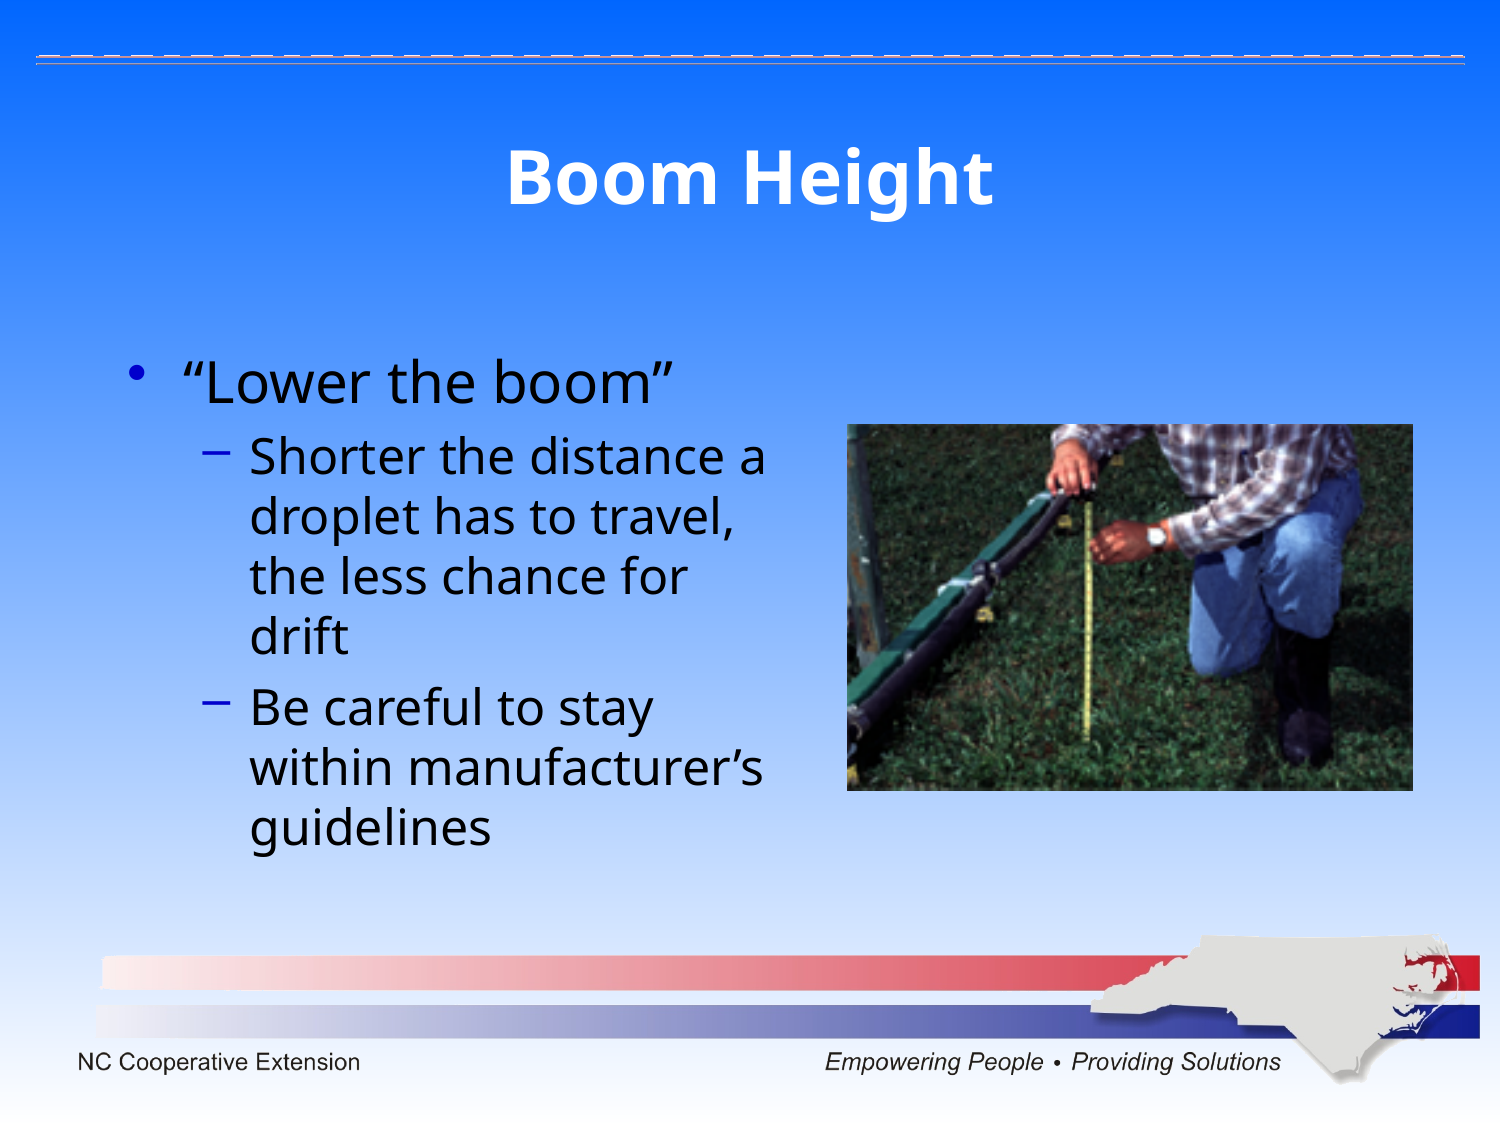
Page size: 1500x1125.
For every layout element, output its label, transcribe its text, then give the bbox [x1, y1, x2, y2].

list “Lower the boom” Shorter the distance a droplet has to travel, the less chance for drift Be careful to stay within manufacturer’s guidelines [112, 337, 810, 925]
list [846, 423, 1413, 792]
title Boom Height [112, 117, 1388, 228]
picture [0, 0, 1500, 1125]
